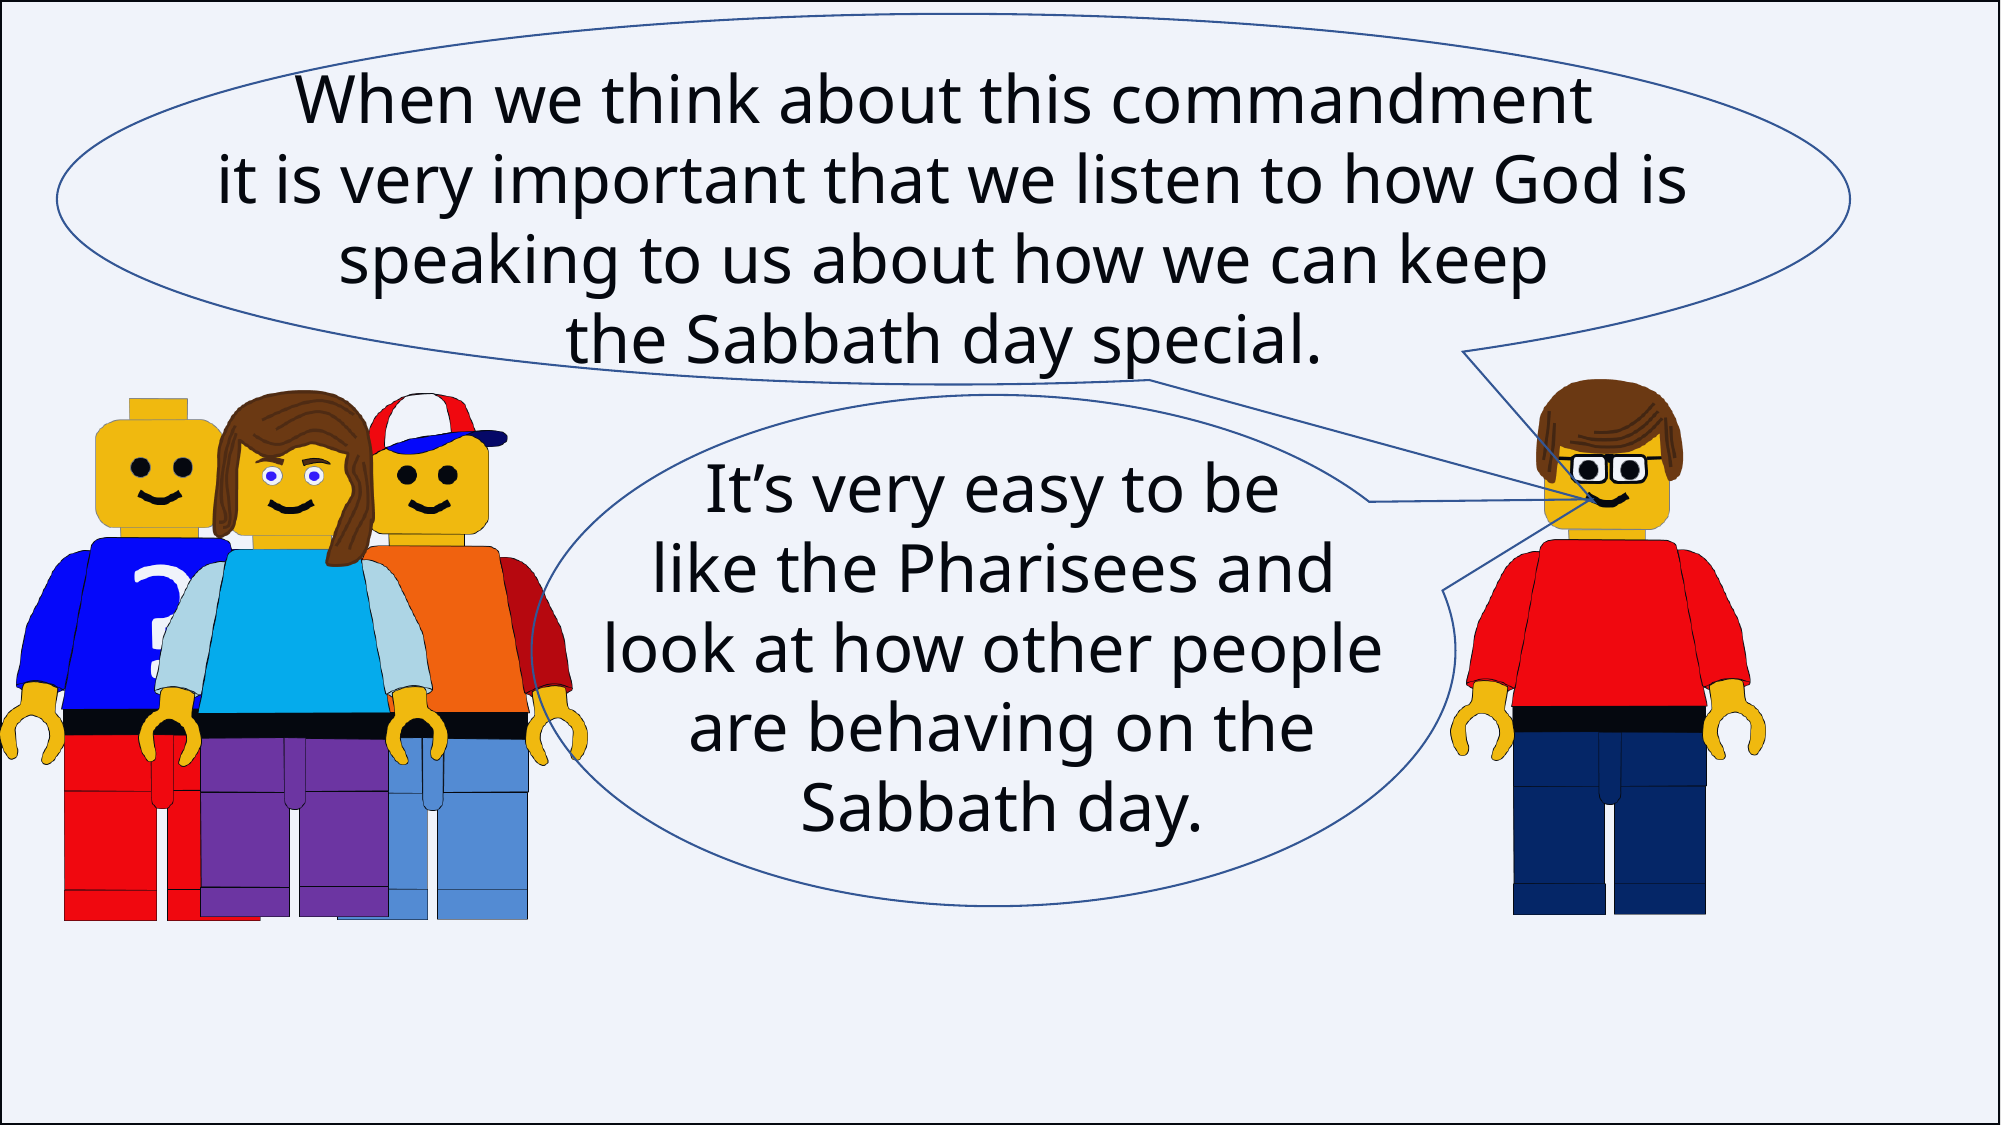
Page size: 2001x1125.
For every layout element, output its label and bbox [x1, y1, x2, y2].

picture [1450, 389, 1766, 915]
text_box [531, 394, 1456, 907]
picture [0, 390, 588, 921]
text_box [0, 0, 2000, 1125]
text_box [56, 13, 1850, 389]
